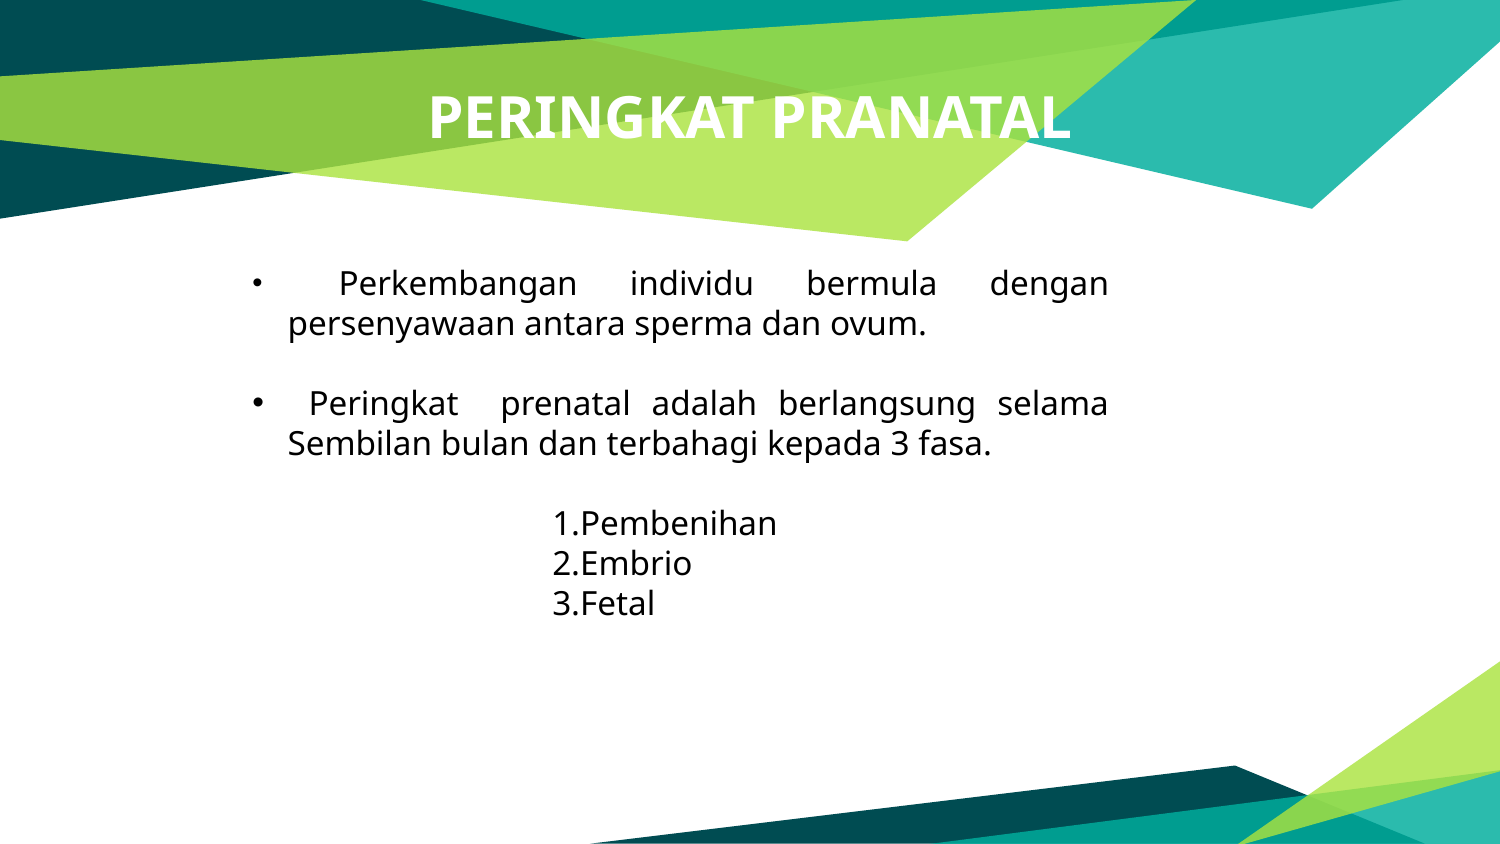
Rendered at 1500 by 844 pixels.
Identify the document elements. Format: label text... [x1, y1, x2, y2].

title PERINGKAT PRANATAL [145, 65, 1355, 206]
text_box Perkembangan individu bermula dengan persenyawaan antara sperma dan ovum. Peringkat prenatal adalah berlangsung selama Sembilan bulan dan terbahagi kepada 3 fasa. 1.Pembenihan 2.Embrio 3.Fetal [237, 255, 1125, 630]
